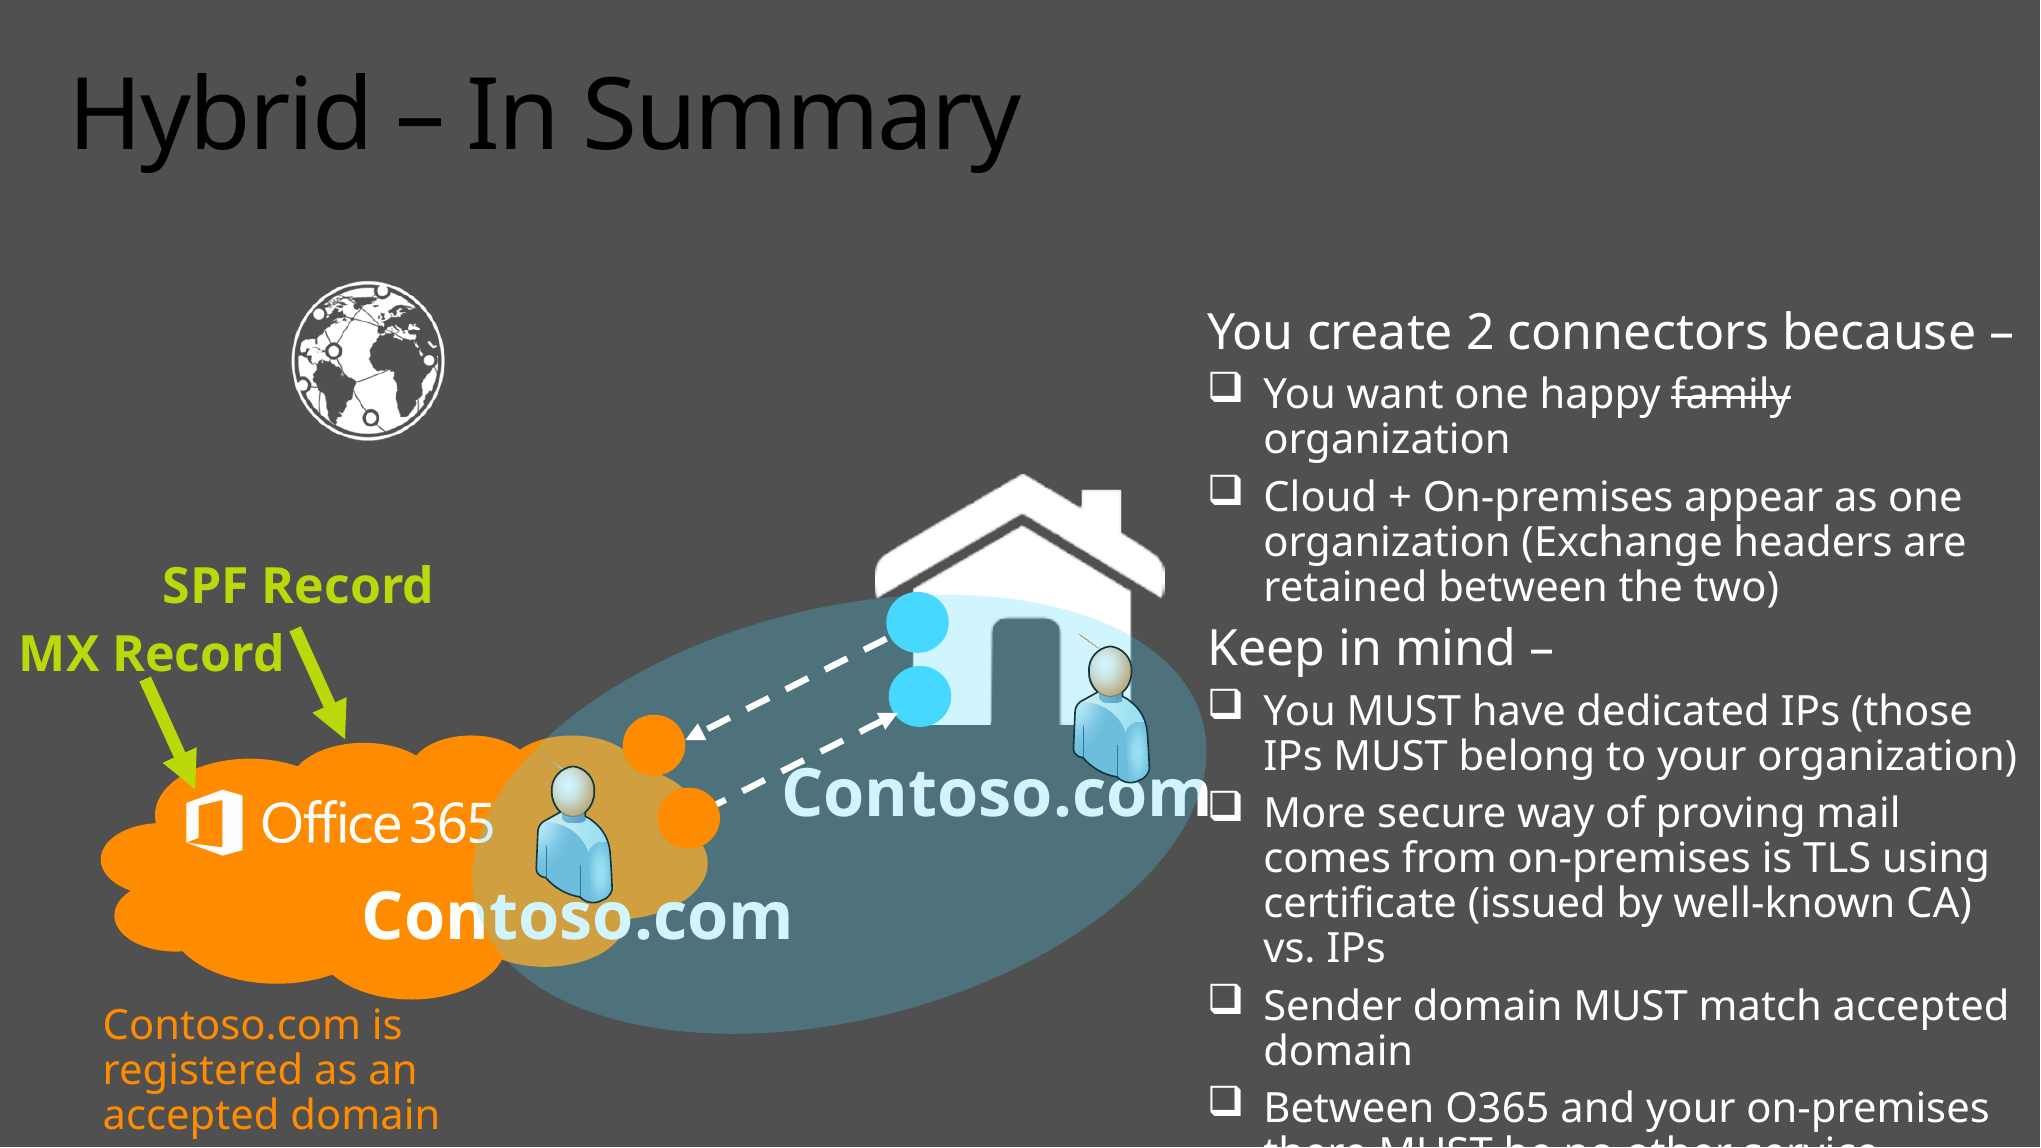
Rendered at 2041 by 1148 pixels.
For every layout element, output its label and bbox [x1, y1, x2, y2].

picture [157, 760, 521, 884]
text_box [0, 298, 2037, 1148]
picture [875, 474, 1165, 787]
picture [532, 751, 615, 907]
picture [269, 260, 446, 443]
title [45, 48, 1996, 199]
